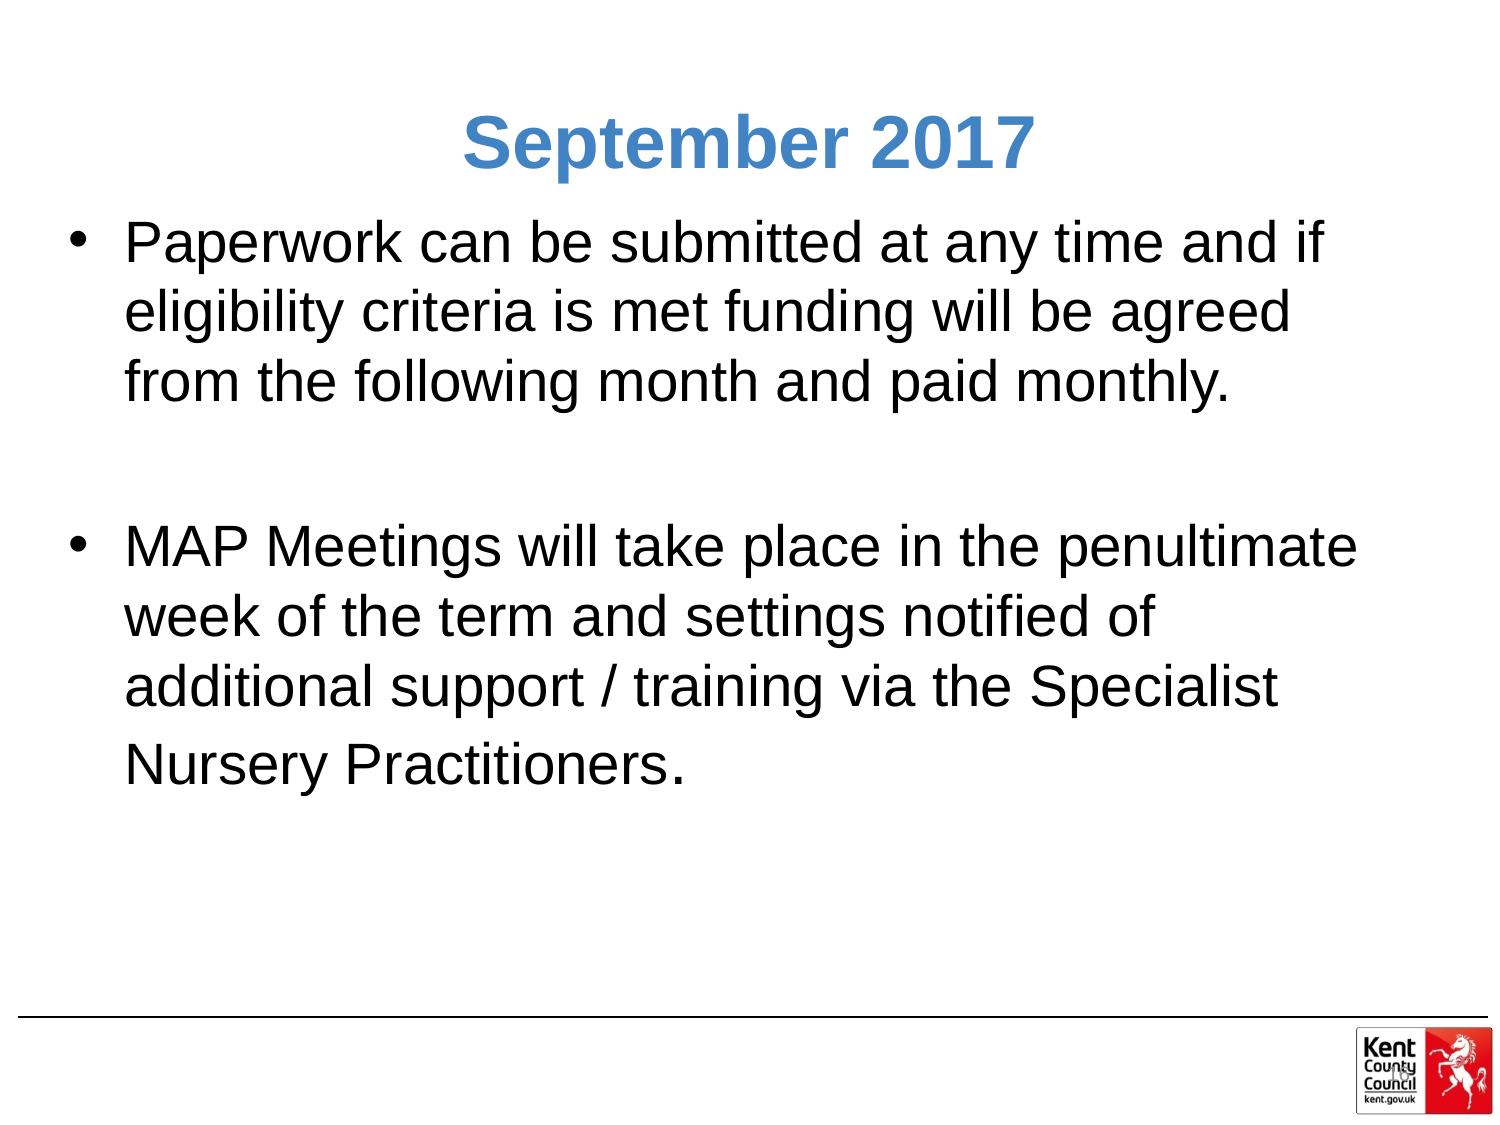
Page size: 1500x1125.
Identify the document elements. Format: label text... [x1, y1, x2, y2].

title September 2017 [75, 45, 1425, 196]
picture [1353, 1023, 1495, 1118]
slide_number 16 [1074, 1042, 1425, 1103]
list Paperwork can be submitted at any time and if eligibility criteria is met funding will be agreed from the following month and paid monthly. MAP Meetings will take place in the penultimate week of the term and settings notified of additional support / training via the Specialist Nursery Practitioners. [53, 196, 1425, 1005]
